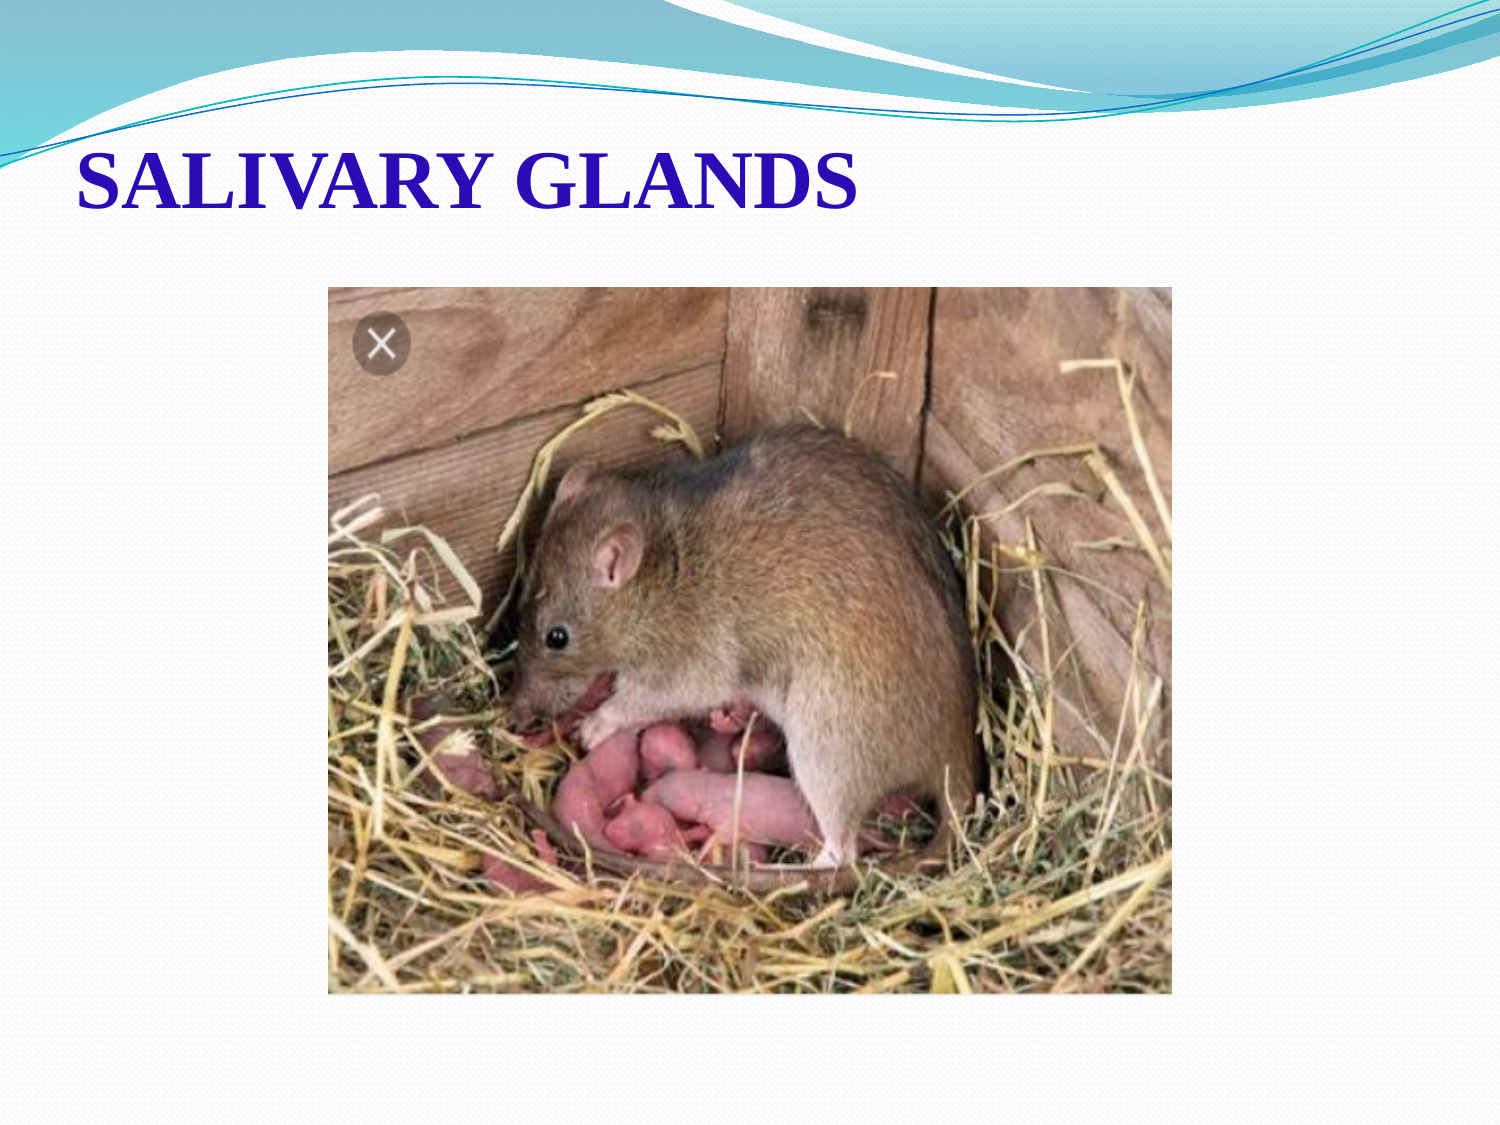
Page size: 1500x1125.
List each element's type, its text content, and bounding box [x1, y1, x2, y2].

title SALIVARY GLANDS [75, 115, 1425, 225]
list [327, 287, 1173, 996]
